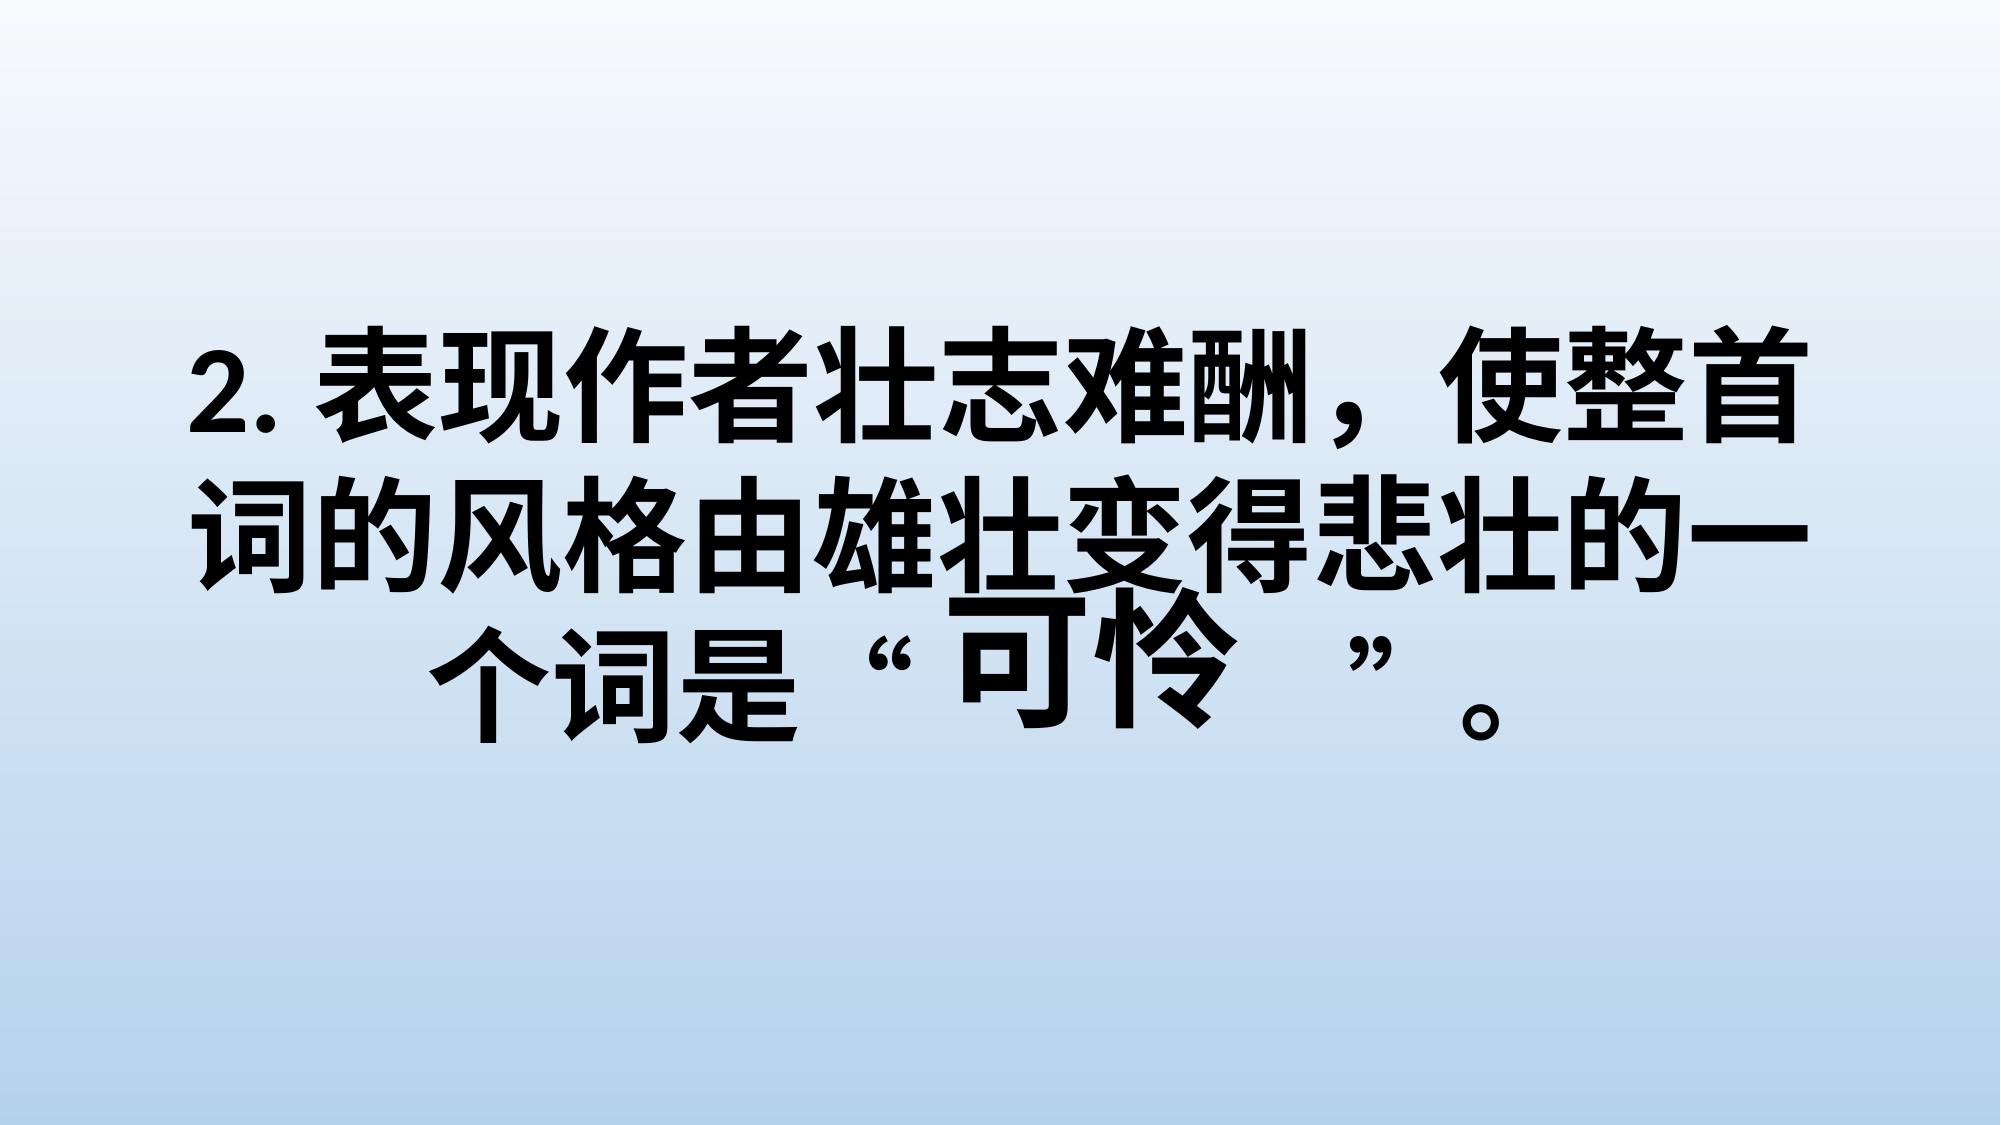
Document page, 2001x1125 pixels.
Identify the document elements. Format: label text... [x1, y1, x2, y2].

list 2.表现作者壮志难酬，使整首词的风格由雄壮变得悲壮的一个词是“ ”。 [137, 299, 1863, 1014]
text_box 可怜 [912, 557, 1374, 933]
